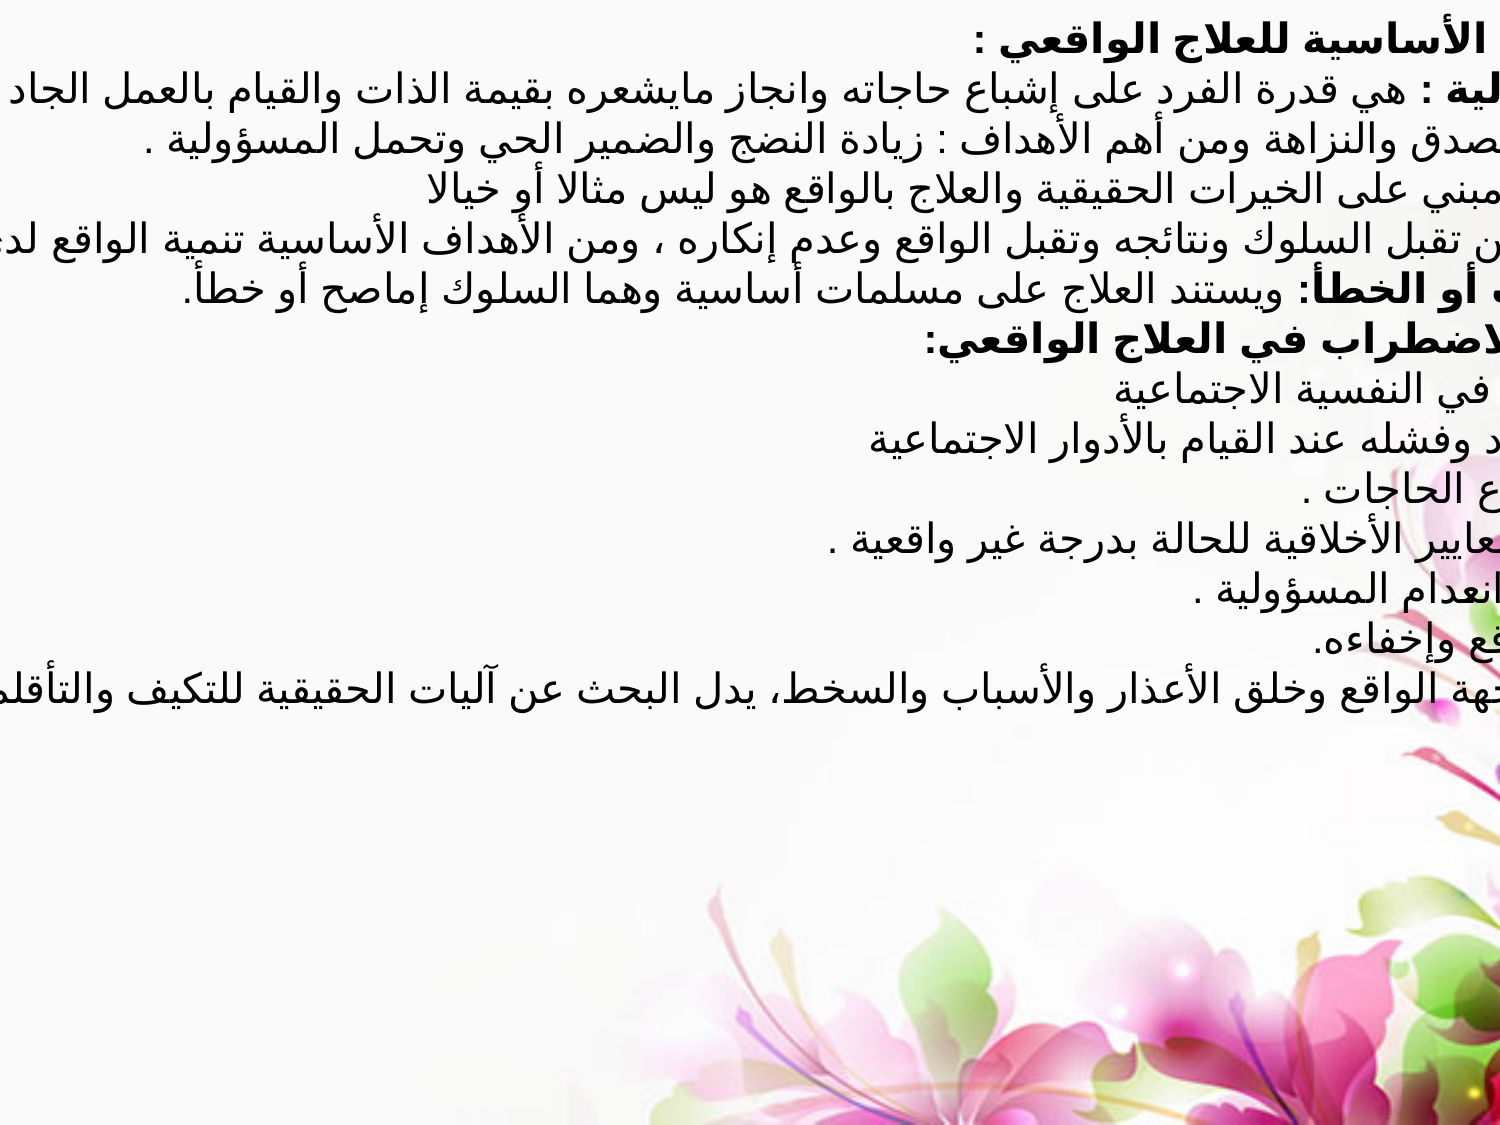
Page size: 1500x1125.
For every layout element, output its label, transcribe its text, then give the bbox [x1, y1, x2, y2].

text_box المفاهيم الأساسية للعلاج الواقعي : ـ المسؤولية : هي قدرة الفرد على إشباع حاجاته وانجاز مايشعره بقيمة الذات والقيام بالعمل الجاد والأمانة والصدق والنزاهة ومن أهم الأهداف : زيادة النضج والضمير الحي وتحمل المسؤولية . ـ الواقع :مبني على الخيرات الحقيقية والعلاج بالواقع هو ليس مثالا أو خيالا وإنما يتضمن تقبل السلوك ونتائجه وتقبل الواقع وعدم إنكاره ، ومن الأهداف الأساسية تنمية الواقع لدى الحالات. ـ الصواب أو الخطأ: ويستند العلاج على مسلمات أساسية وهما السلوك إماصح أو خطأ. أسباب الاضطراب في العلاج الواقعي: ـ اضطراب في النفسية الاجتماعية ـ عجز الفرد وفشله عند القيام بالأدوار الاجتماعية ـ عدم إشباع الحاجات . ـ ارتفاع المعايير الأخلاقية للحالة بدرجة غير واقعية . ـ ضعف أو انعدام المسؤولية . ـ إنكار الواقع وإخفاءه. ـ عدم مواجهة الواقع وخلق الأعذار والأسباب والسخط، يدل البحث عن آليات الحقيقية للتكيف والتأقلم. [0, 3, 1500, 820]
picture [0, 820, 1500, 1125]
